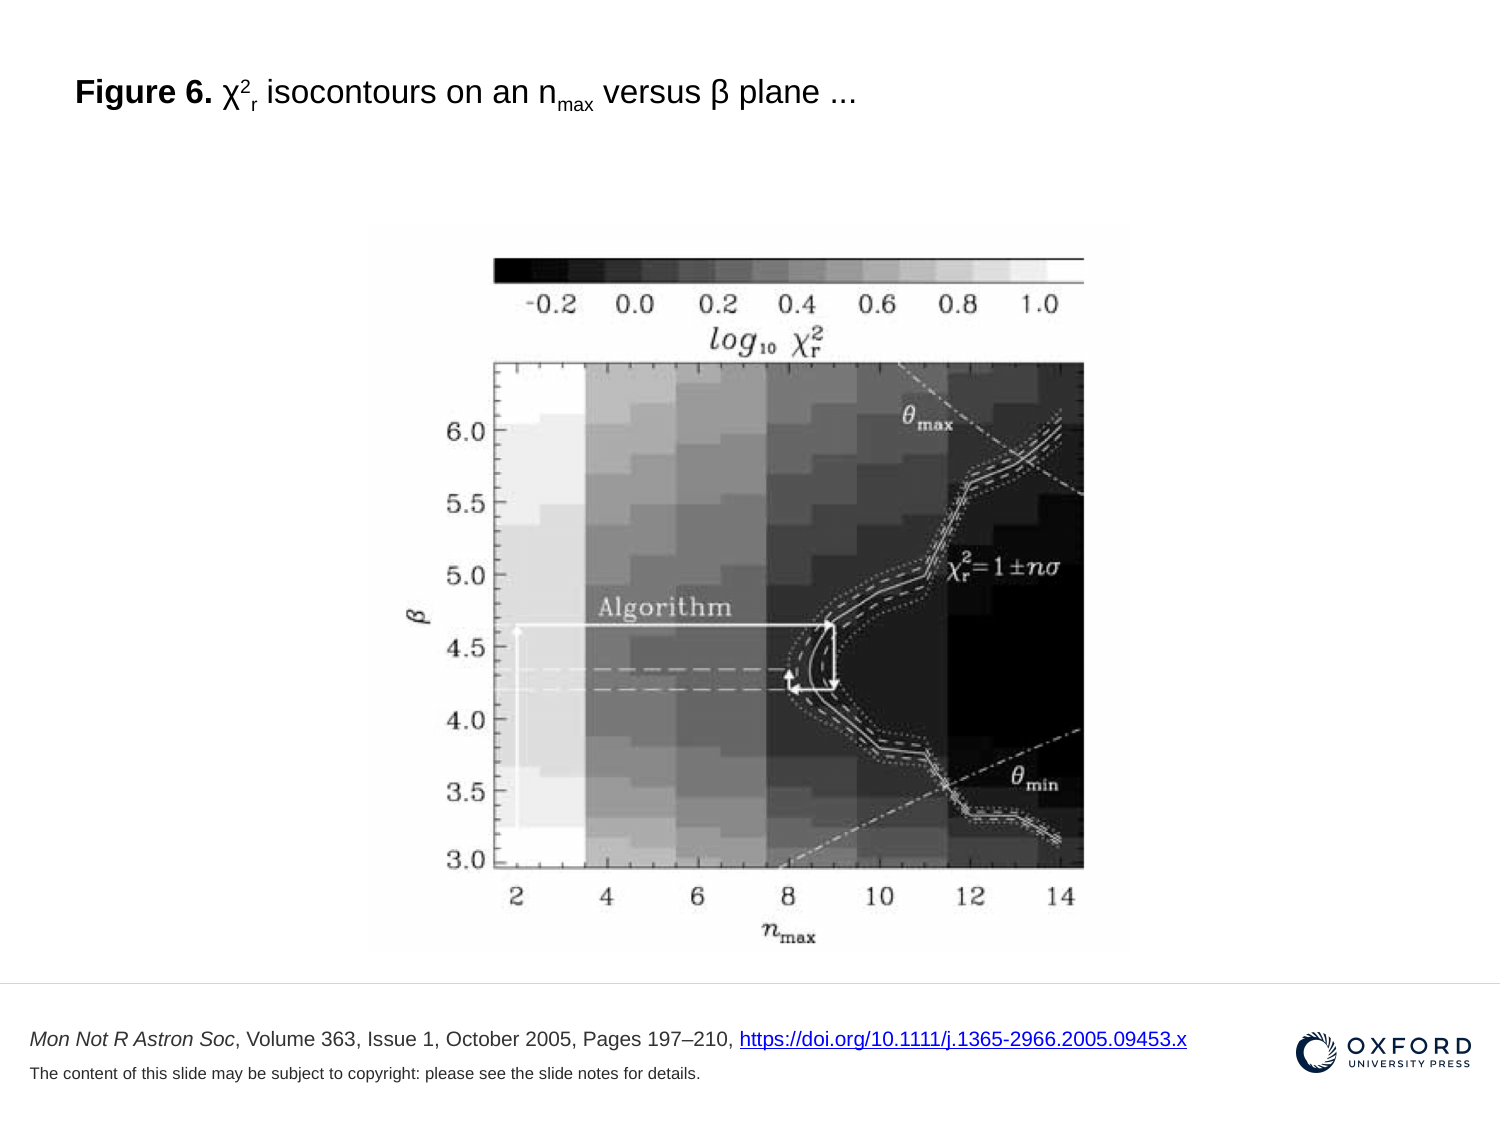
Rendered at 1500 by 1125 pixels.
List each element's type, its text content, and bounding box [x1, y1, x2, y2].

picture [368, 224, 1130, 957]
footer Mon Not R Astron Soc, Volume 363, Issue 1, October 2005, Pages 197–210, https://doi.org/10.1111/j.1365-2966.2005.09453.x The content of this slide may be subject to copyright: please see the slide notes for details. [0, 983, 1260, 1125]
title Figure 6. χ2r isocontours on an nmax versus β plane ... [75, 69, 1078, 171]
picture [1296, 1032, 1471, 1073]
